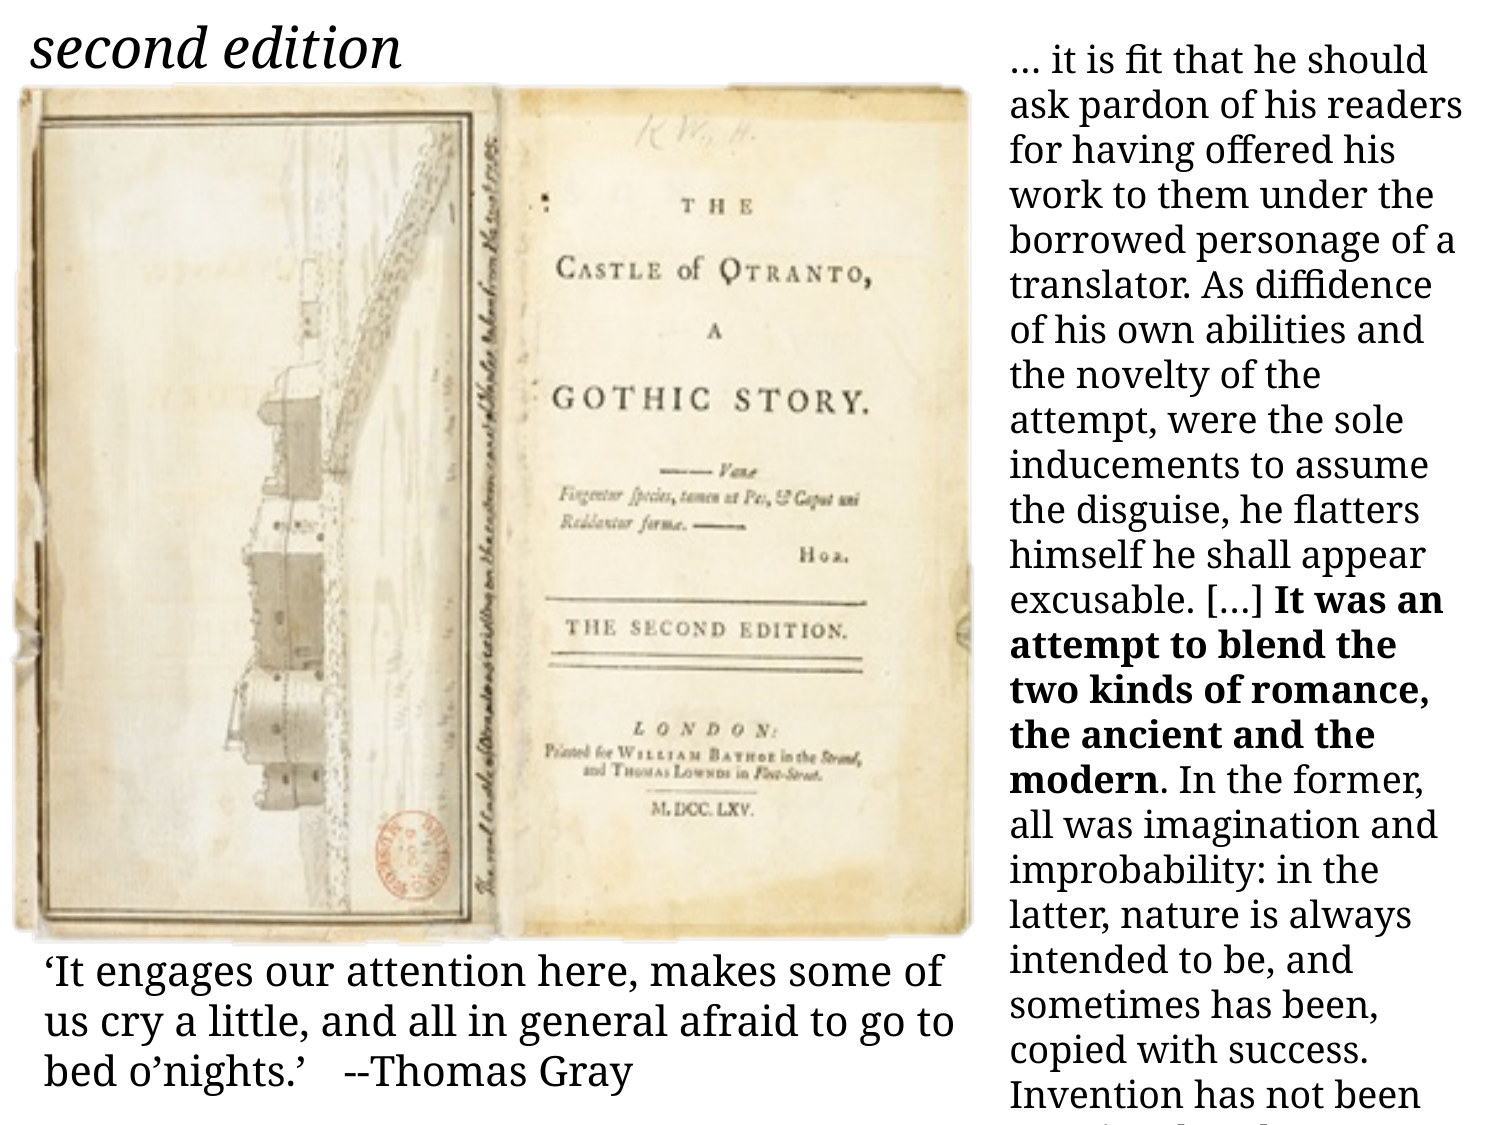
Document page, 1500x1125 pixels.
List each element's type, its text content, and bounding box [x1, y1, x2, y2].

text_box … it is fit that he should ask pardon of his readers for having offered his work to them under the borrowed personage of a translator. As diffidence of his own abilities and the novelty of the attempt, were the sole inducements to assume the disguise, he flatters himself he shall appear excusable. […] It was an attempt to blend the two kinds of romance, the ancient and the modern. In the former, all was imagination and improbability: in the latter, nature is always intended to be, and sometimes has been, copied with success. Invention has not been wanting; but the great resources of fancy have been dammed up, by a strict adherence to common life. [994, 28, 1480, 1125]
text_box ‘It engages our attention here, makes some of us cry a little, and all in general afraid to go to bed o’nights.’ --Thomas Gray [29, 972, 982, 1102]
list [0, 64, 1252, 966]
title second edition [0, 4, 982, 63]
